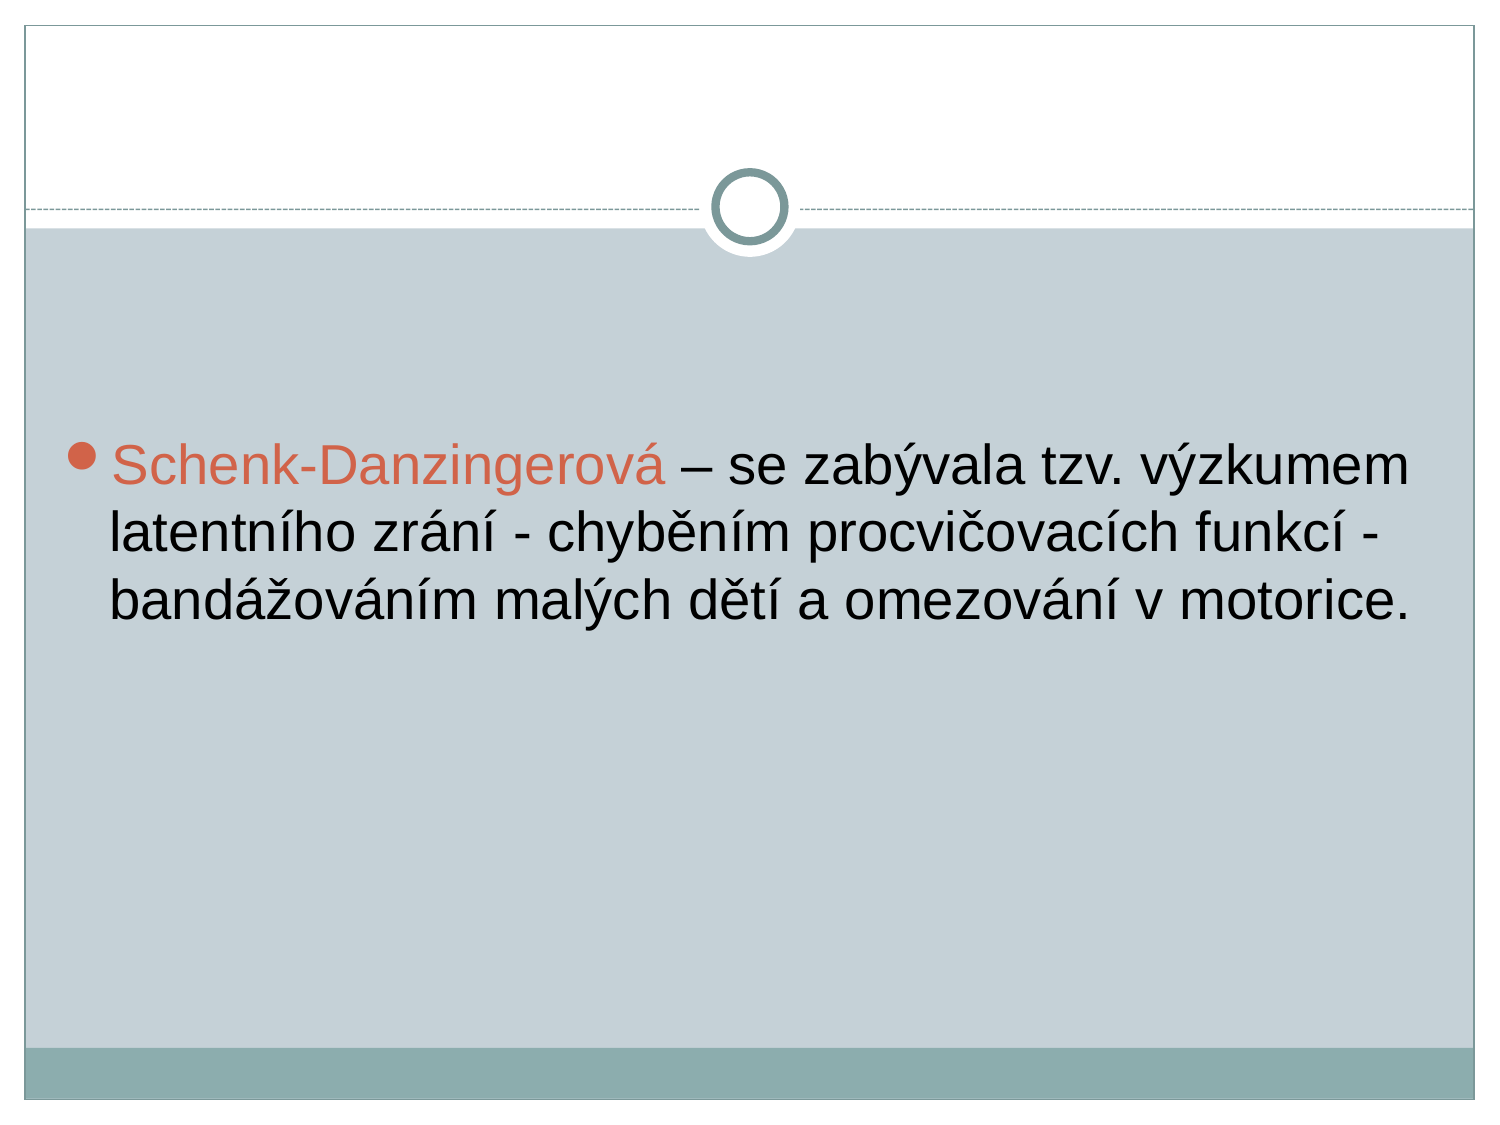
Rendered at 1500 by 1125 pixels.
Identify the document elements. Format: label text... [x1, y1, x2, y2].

list Schenk-Danzingerová – se zabývala tzv. výzkumem latentního zrání - chyběním procvičovacích funkcí - bandážováním malých dětí a omezování v motorice. [49, 420, 1445, 1001]
